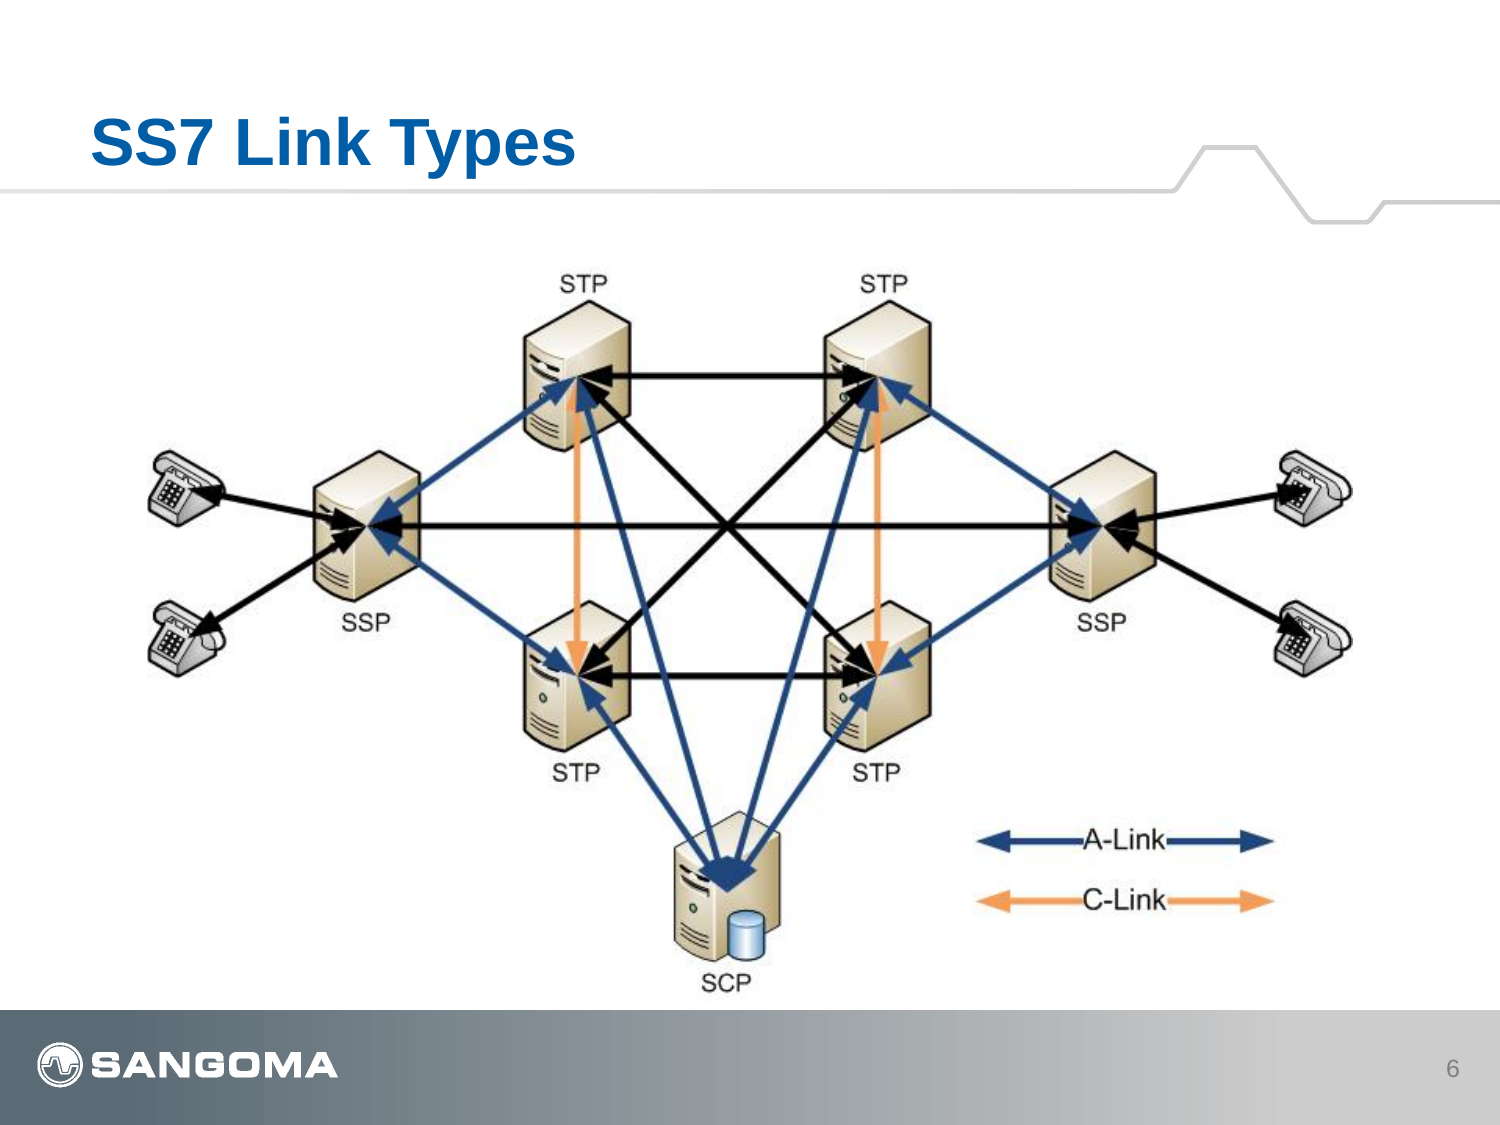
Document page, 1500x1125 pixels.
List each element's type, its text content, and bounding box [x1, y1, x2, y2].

slide_number 6 [1387, 1037, 1475, 1098]
picture [0, 0, 1500, 1125]
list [147, 266, 1353, 1002]
title SS7 Link Types [75, 45, 1425, 233]
